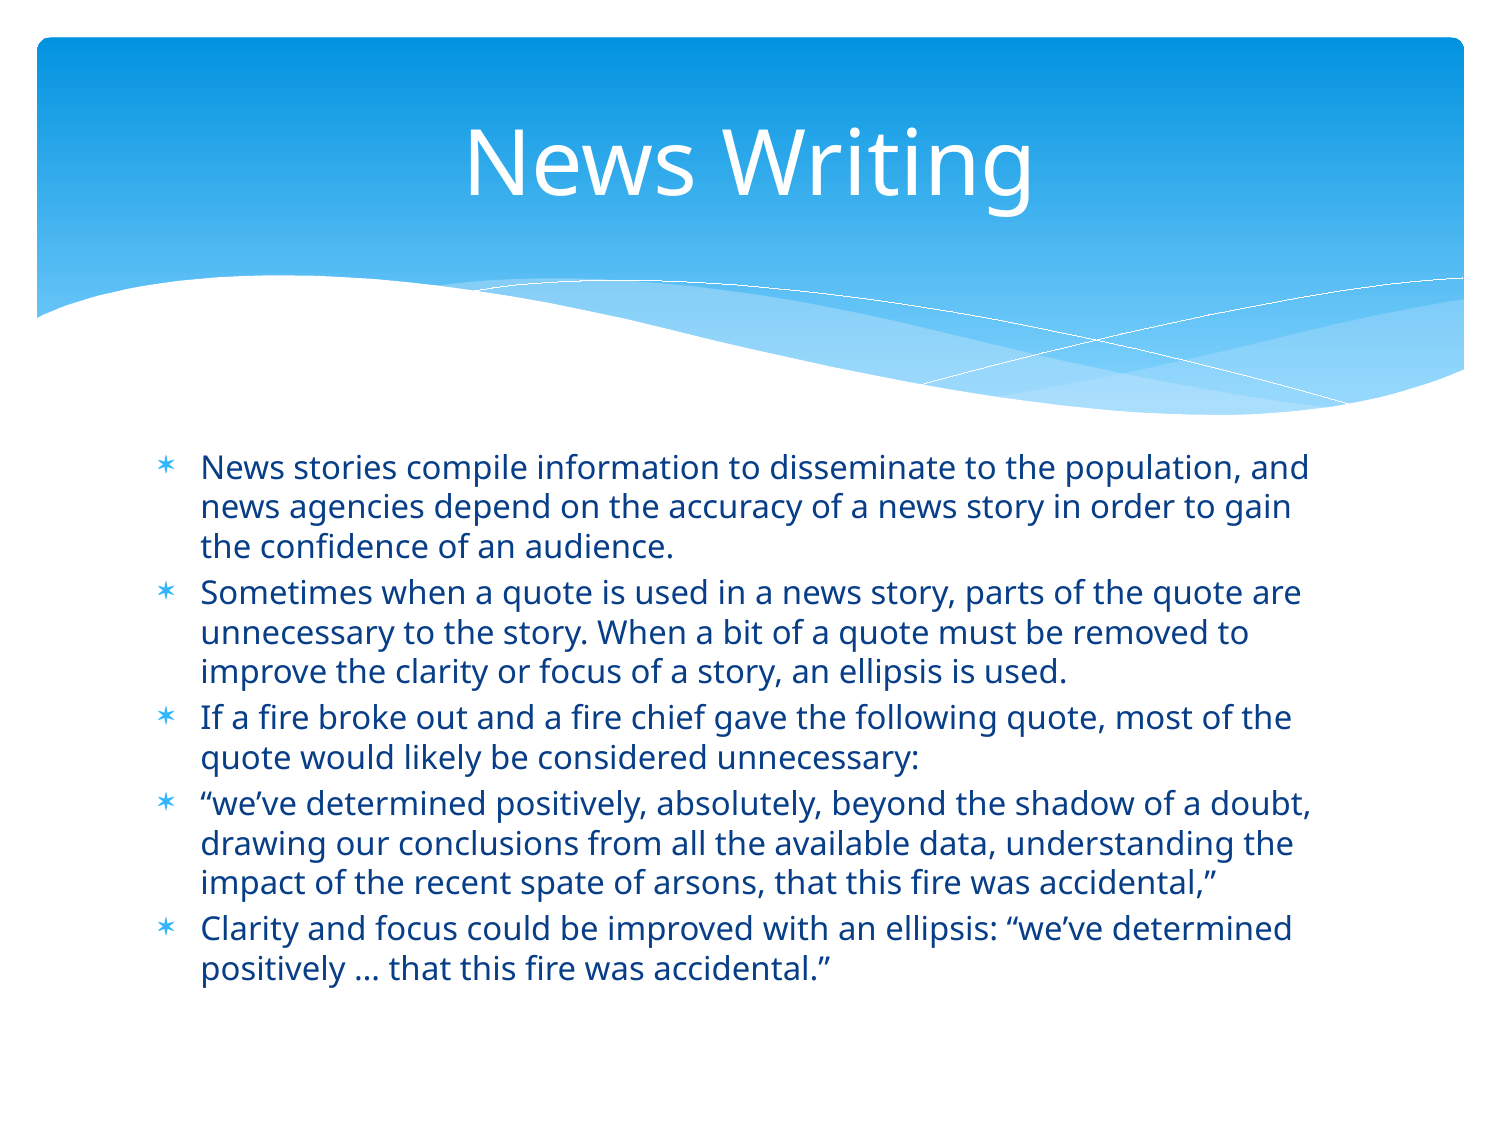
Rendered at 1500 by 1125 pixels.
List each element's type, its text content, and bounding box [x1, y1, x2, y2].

list News stories compile information to disseminate to the population, and news agencies depend on the accuracy of a news story in order to gain the confidence of an audience. Sometimes when a quote is used in a news story, parts of the quote are unnecessary to the story. When a bit of a quote must be removed to improve the clarity or focus of a story, an ellipsis is used. If a fire broke out and a fire chief gave the following quote, most of the quote would likely be considered unnecessary: “we’ve determined positively, absolutely, beyond the shadow of a doubt, drawing our conclusions from all the available data, understanding the impact of the recent spate of arsons, that this fire was accidental,” Clarity and focus could be improved with an ellipsis: “we’ve determined positively … that this fire was accidental.” [143, 438, 1359, 1005]
title News Writing [75, 55, 1425, 261]
